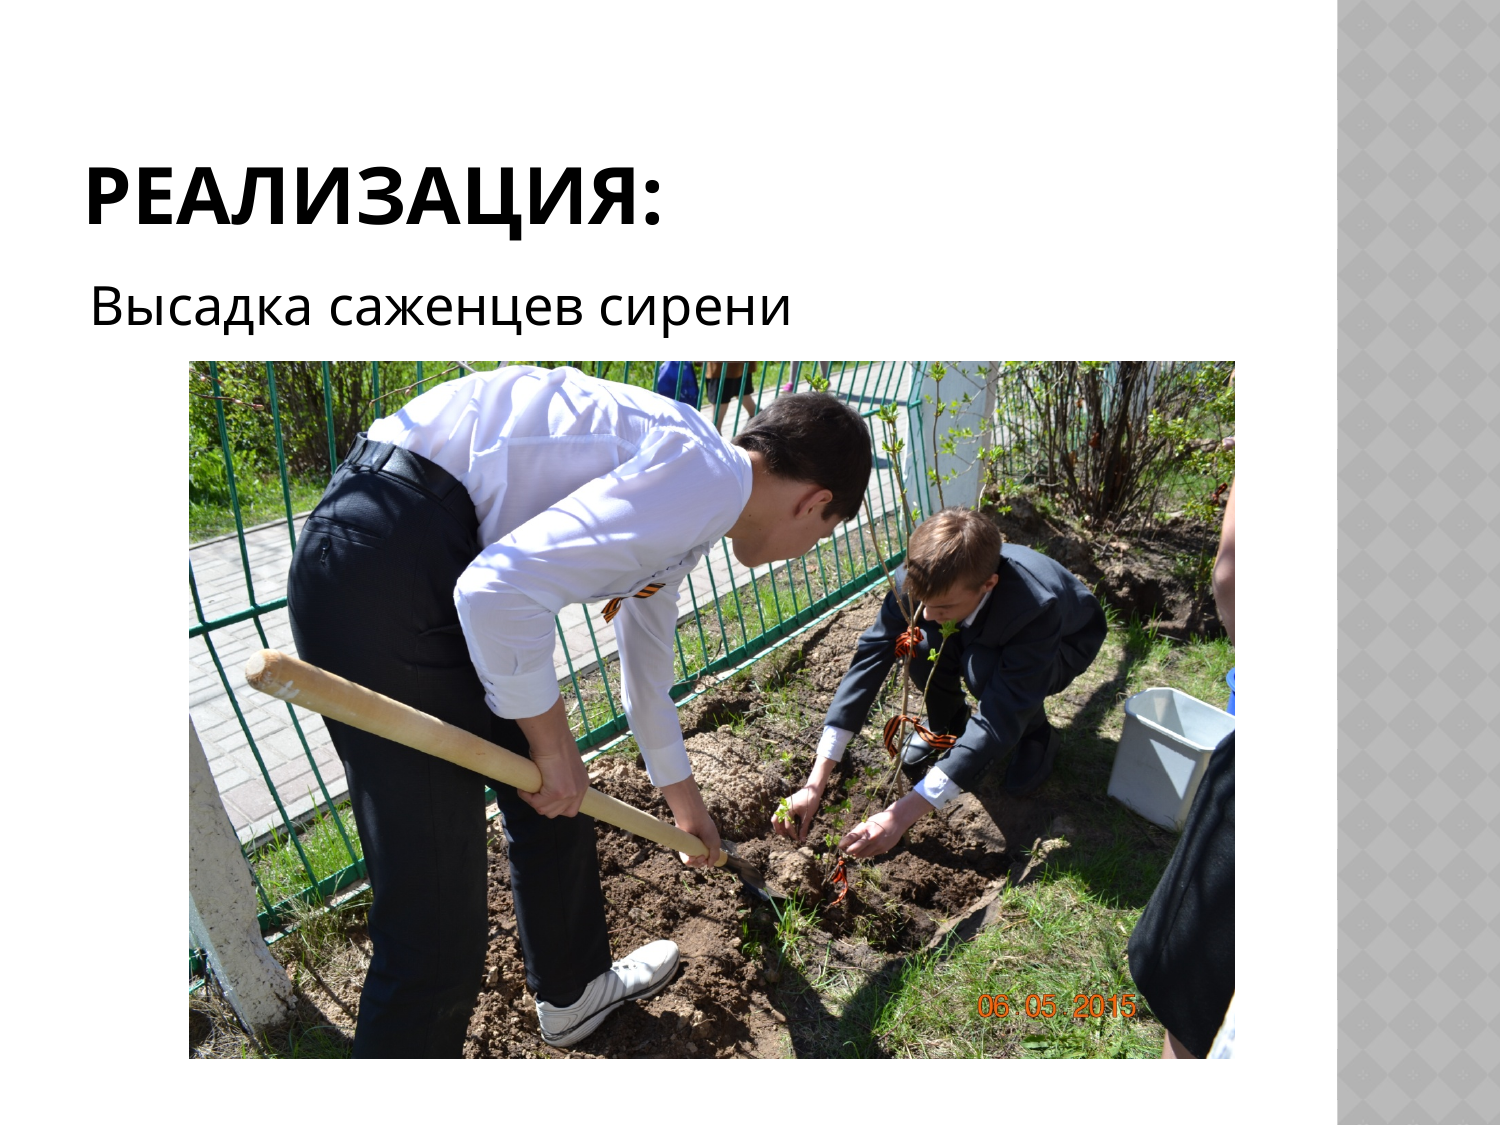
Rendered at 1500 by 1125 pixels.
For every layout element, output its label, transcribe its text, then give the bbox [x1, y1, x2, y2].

list Высадка саженцев сирени [75, 264, 1263, 1059]
title Реализация: [75, 52, 1263, 240]
picture [189, 361, 1235, 1059]
